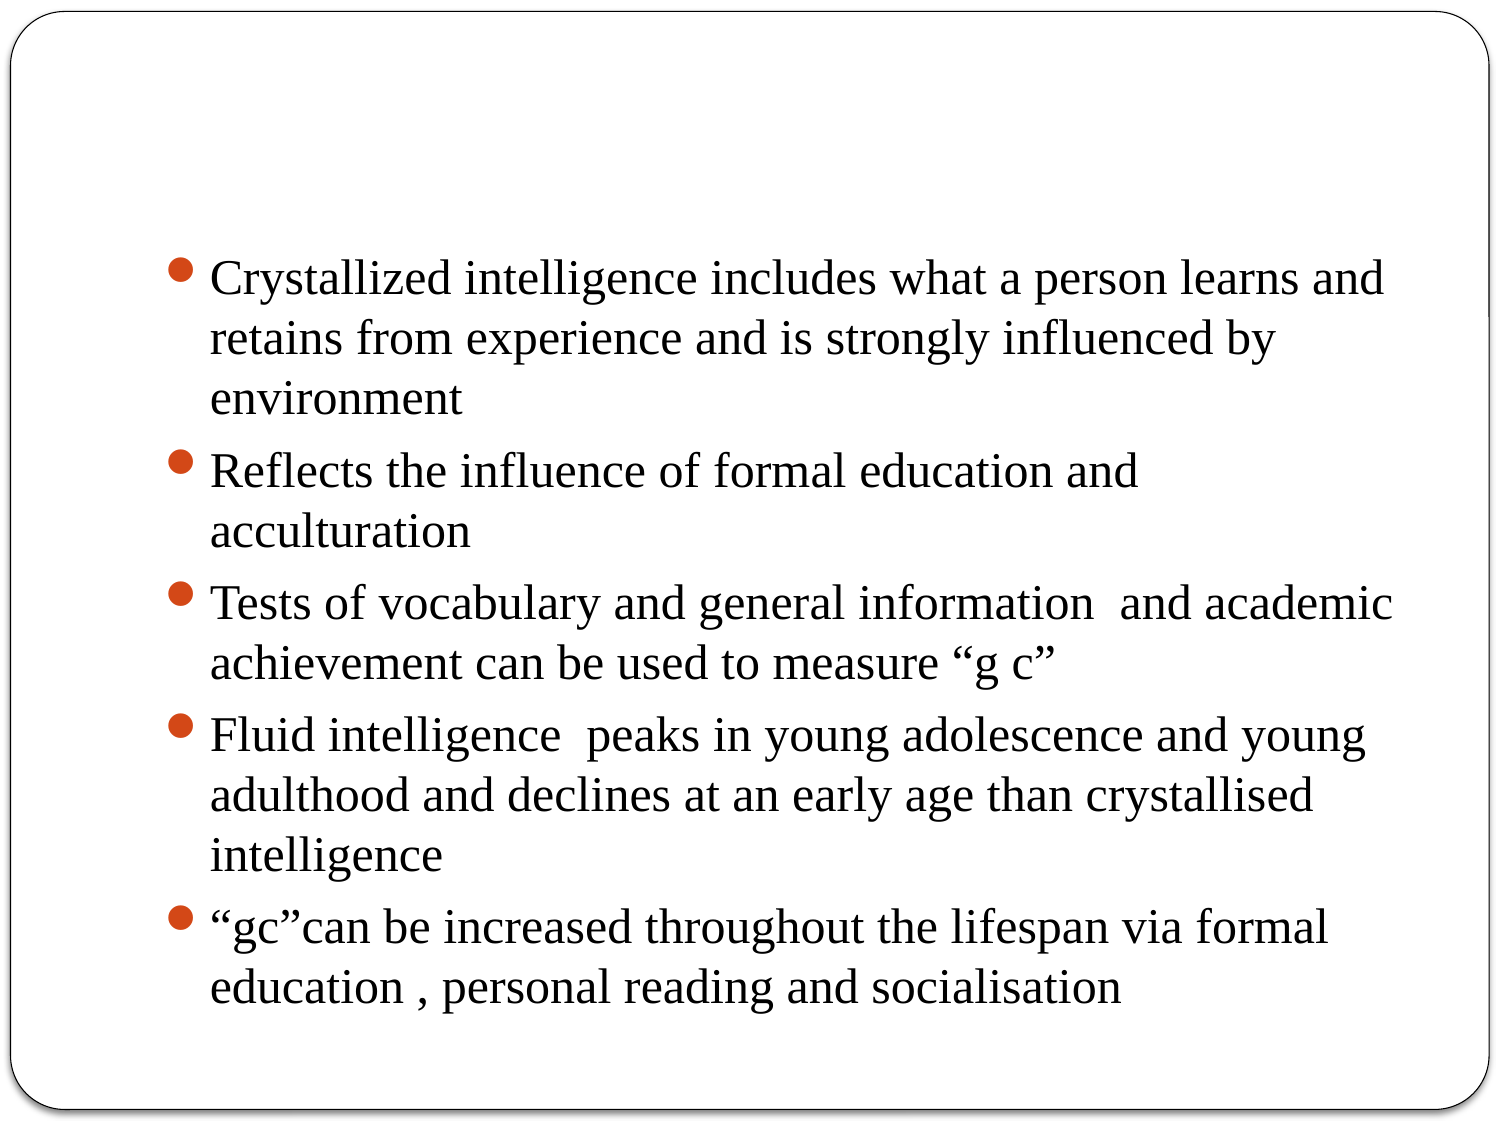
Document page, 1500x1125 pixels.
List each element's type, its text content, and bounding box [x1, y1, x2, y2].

list Crystallized intelligence includes what a person learns and retains from experience and is strongly influenced by environment Reflects the influence of formal education and acculturation Tests of vocabulary and general information and academic achievement can be used to measure “g c” Fluid intelligence peaks in young adolescence and young adulthood and declines at an early age than crystallised intelligence “gc”can be increased throughout the lifespan via formal education , personal reading and socialisation [150, 237, 1425, 988]
